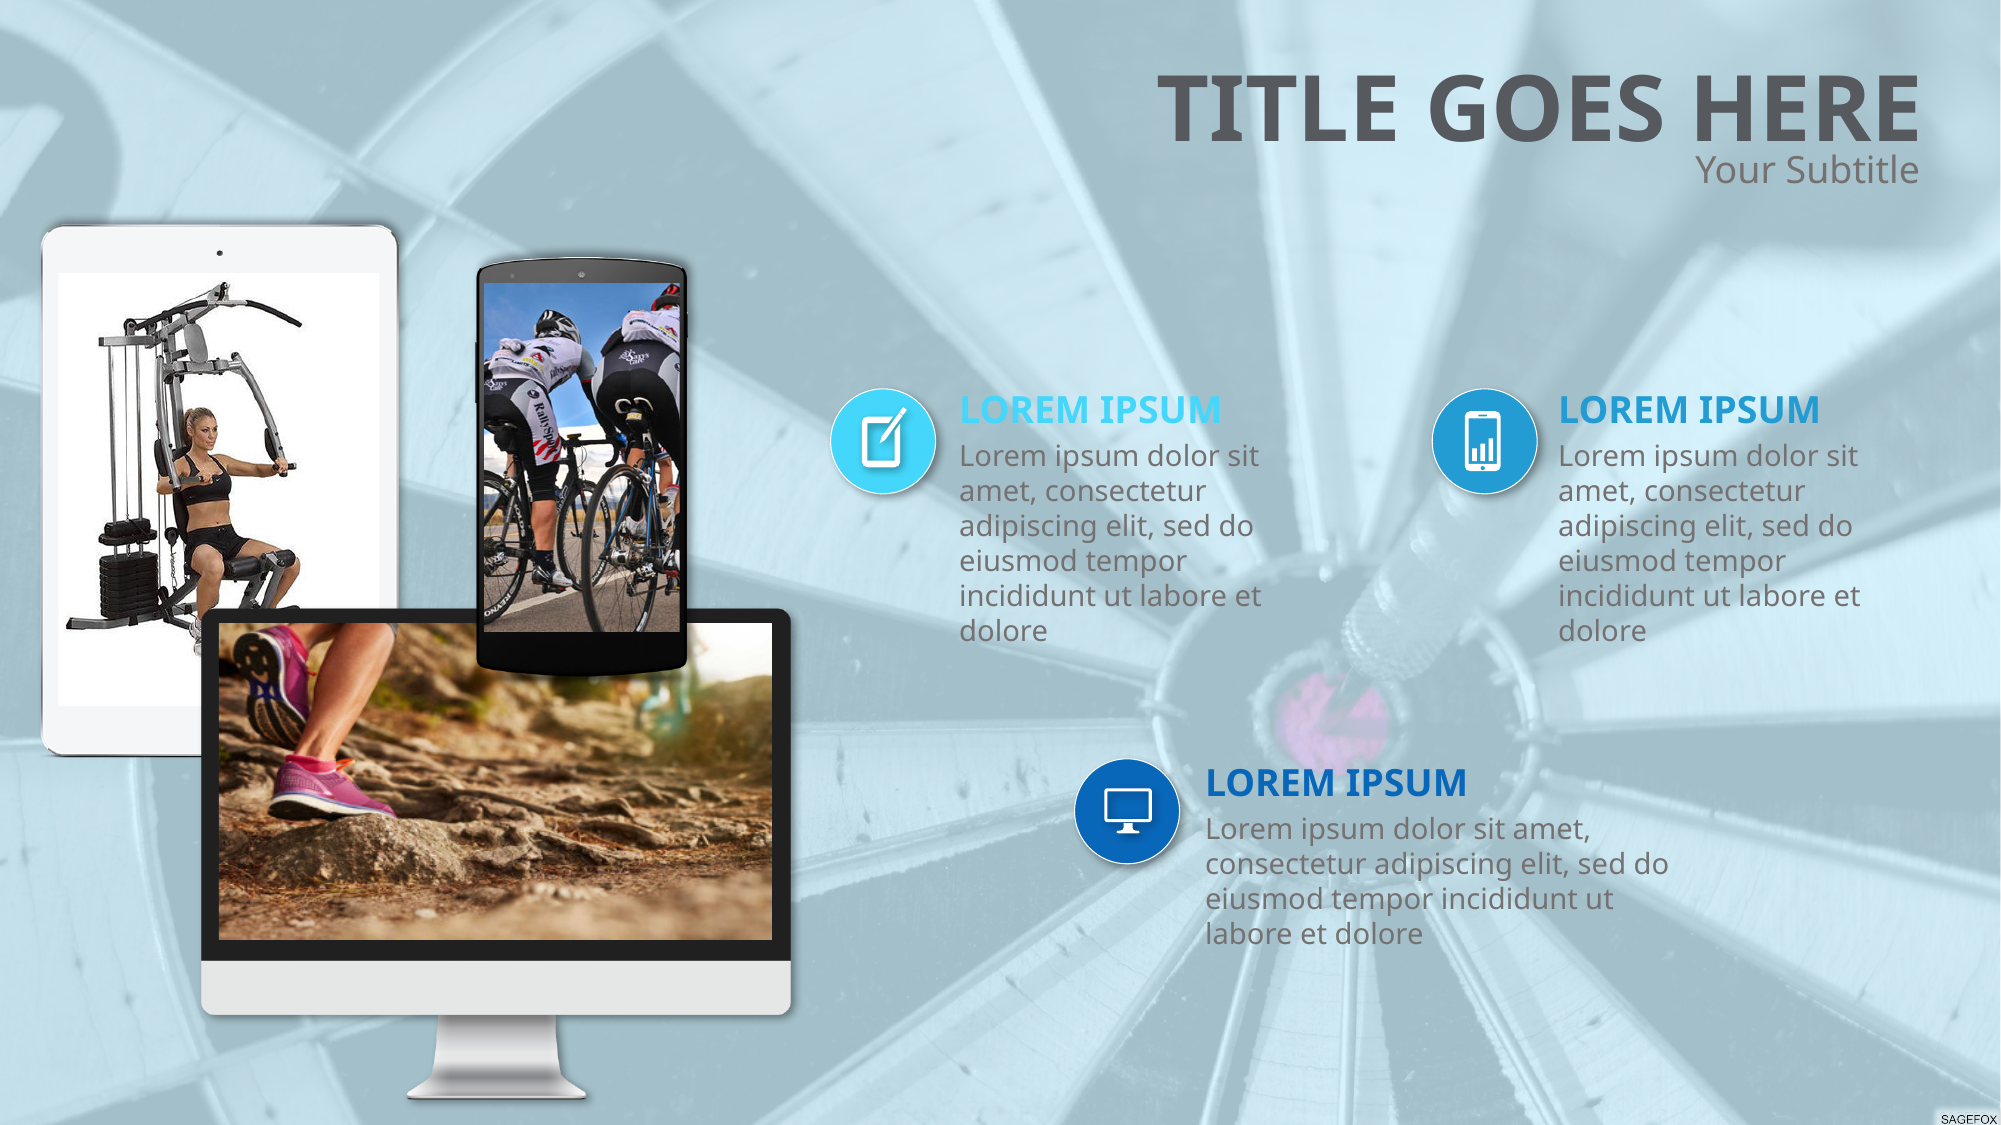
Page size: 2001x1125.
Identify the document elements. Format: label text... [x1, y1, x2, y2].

picture [0, 205, 815, 1124]
text_box LOREM IPSUM Lorem ipsum dolor sit amet, consectetur adipiscing elit, sed do eiusmod tempor incididunt ut labore et dolore [1548, 381, 1894, 653]
text_box [1073, 757, 1181, 865]
text_box [861, 407, 907, 468]
text_box LOREM IPSUM Lorem ipsum dolor sit amet, consectetur adipiscing elit, sed do eiusmod tempor incididunt ut labore et dolore [949, 381, 1295, 653]
text_box [1104, 788, 1152, 834]
text_box [1431, 387, 1539, 495]
picture [1938, 1114, 1999, 1125]
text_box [1035, 42, 1939, 199]
text_box [829, 387, 937, 495]
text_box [1464, 411, 1501, 472]
text_box LOREM IPSUM Lorem ipsum dolor sit amet, consectetur adipiscing elit, sed do eiusmod tempor incididunt ut labore et dolore [1194, 754, 1705, 955]
